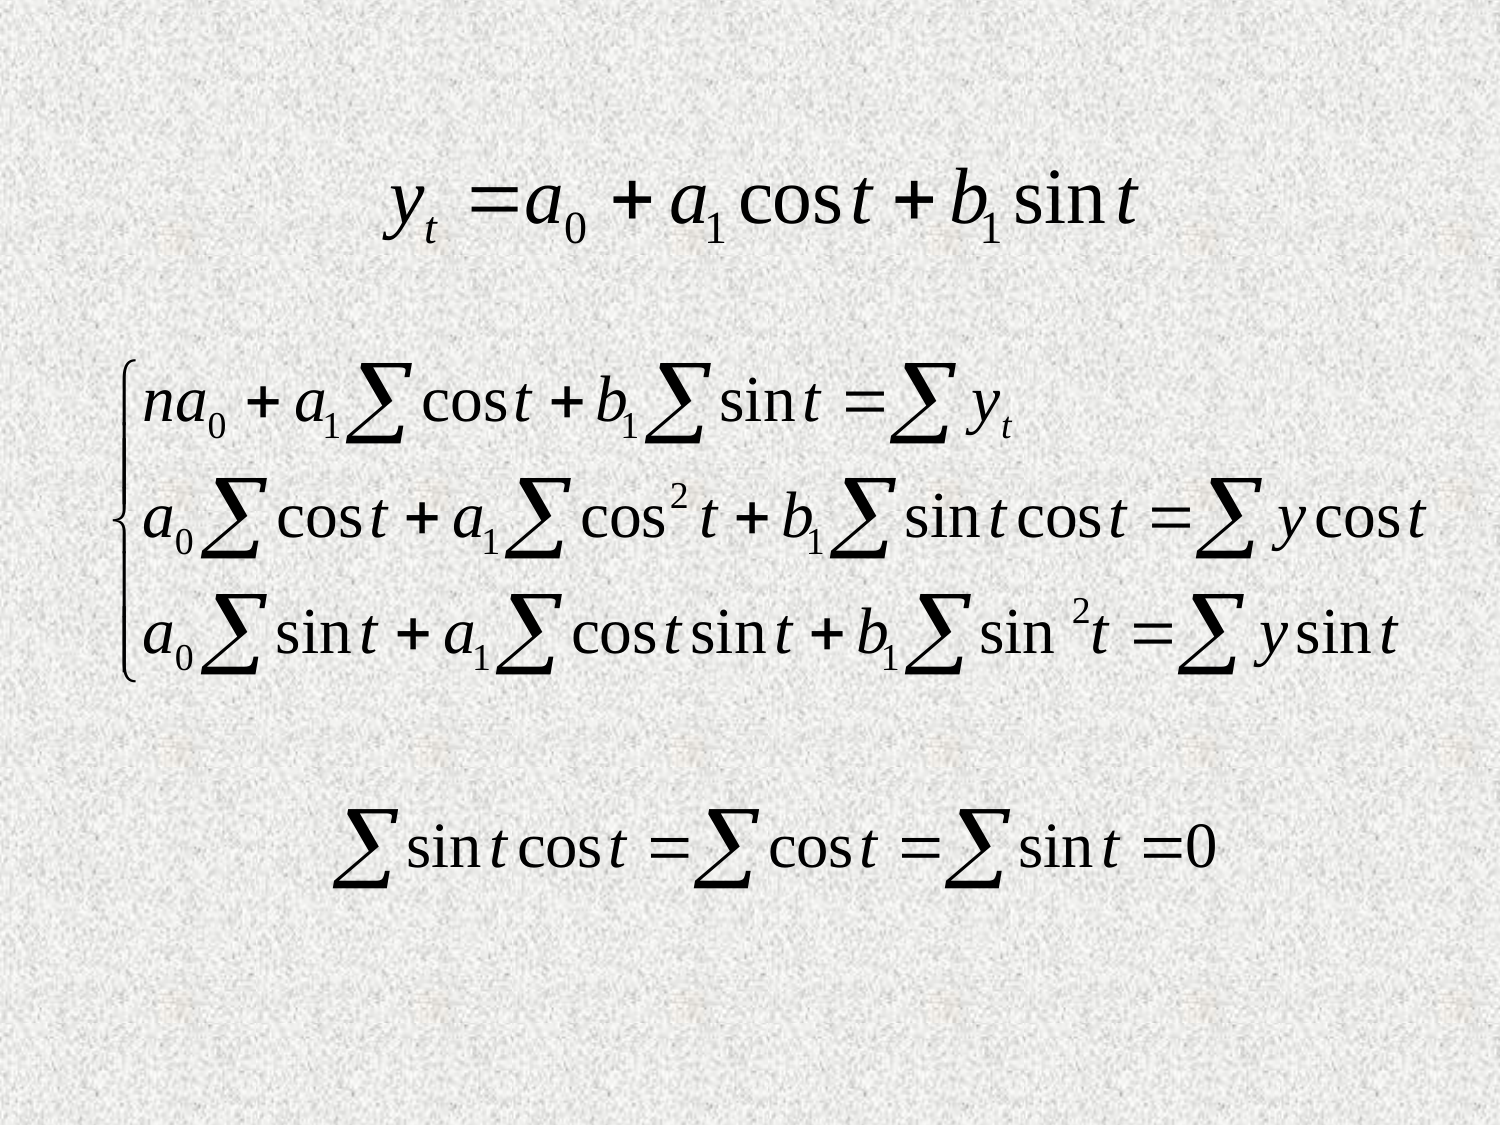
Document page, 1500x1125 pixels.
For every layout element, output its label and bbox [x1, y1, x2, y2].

text_box [100, 349, 1439, 693]
text_box [324, 798, 1227, 906]
picture [0, 0, 1500, 1125]
text_box [371, 148, 1152, 258]
